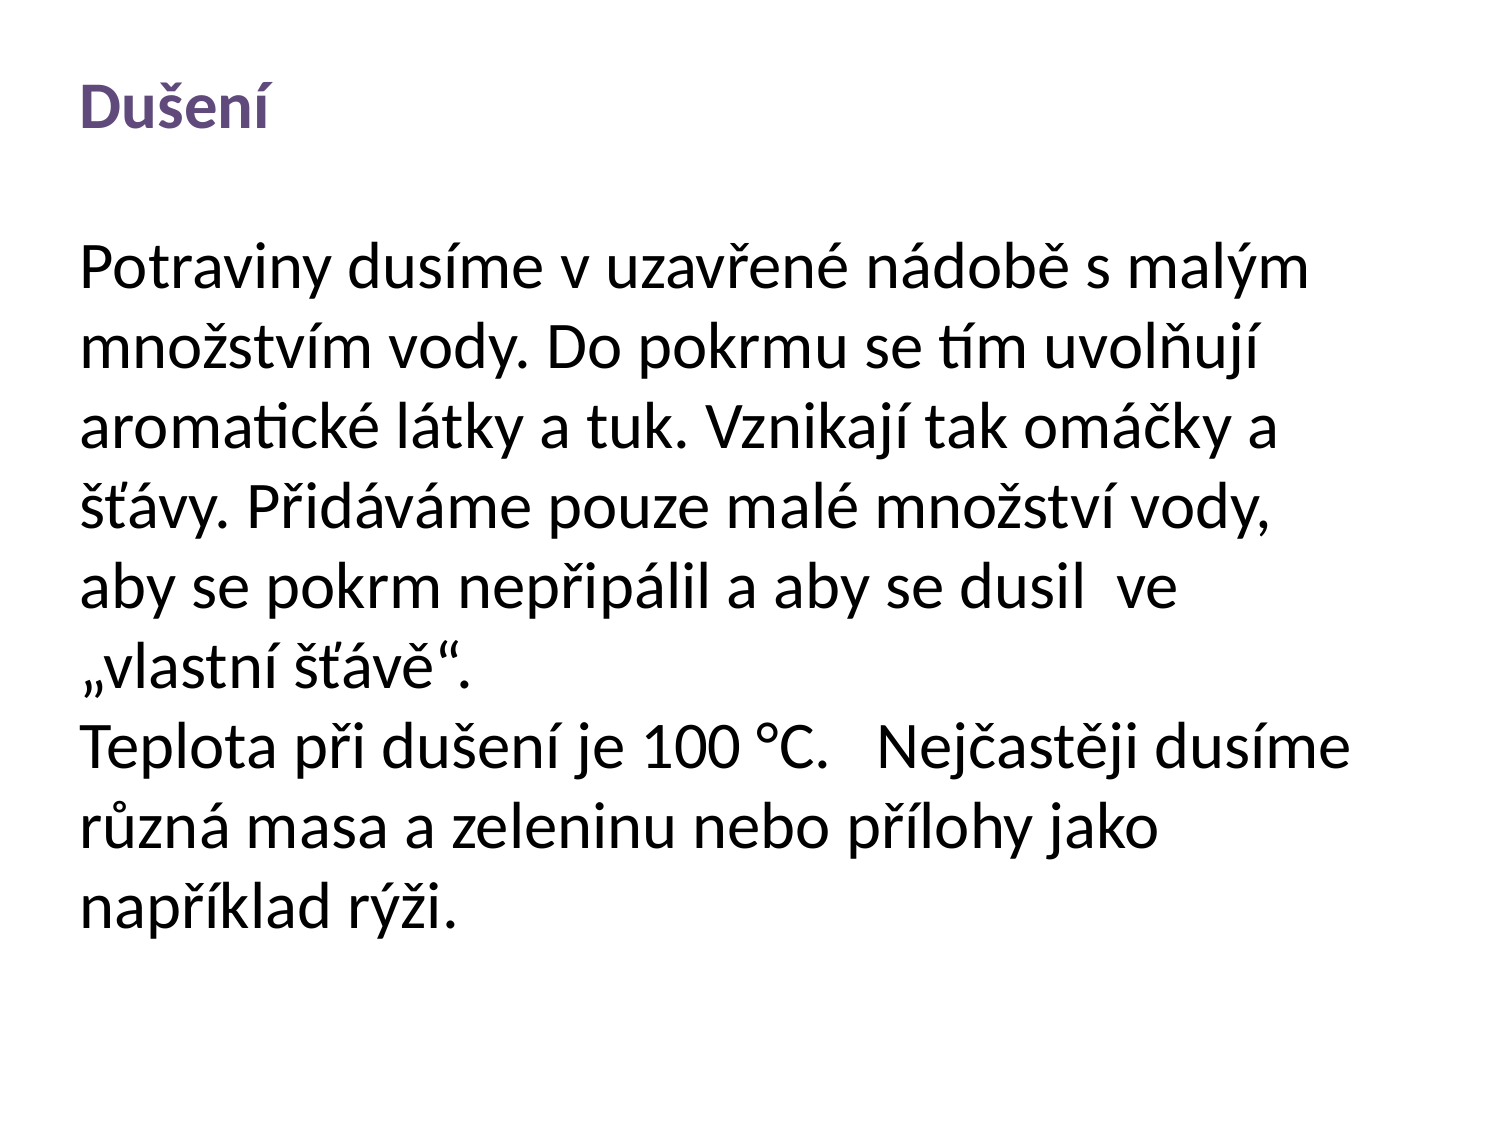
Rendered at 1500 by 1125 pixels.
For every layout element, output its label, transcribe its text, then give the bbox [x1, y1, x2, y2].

text_box Dušení Potraviny dusíme v uzavřené nádobě s malým množstvím vody. Do pokrmu se tím uvolňují aromatické látky a tuk. Vznikají tak omáčky a šťávy. Přidáváme pouze malé množství vody, aby se pokrm nepřipálil a aby se dusil ve „vlastní šťávě“. Teplota při dušení je 100 °C. Nejčastěji dusíme různá masa a zeleninu nebo přílohy jako například rýži. [64, 54, 1376, 949]
